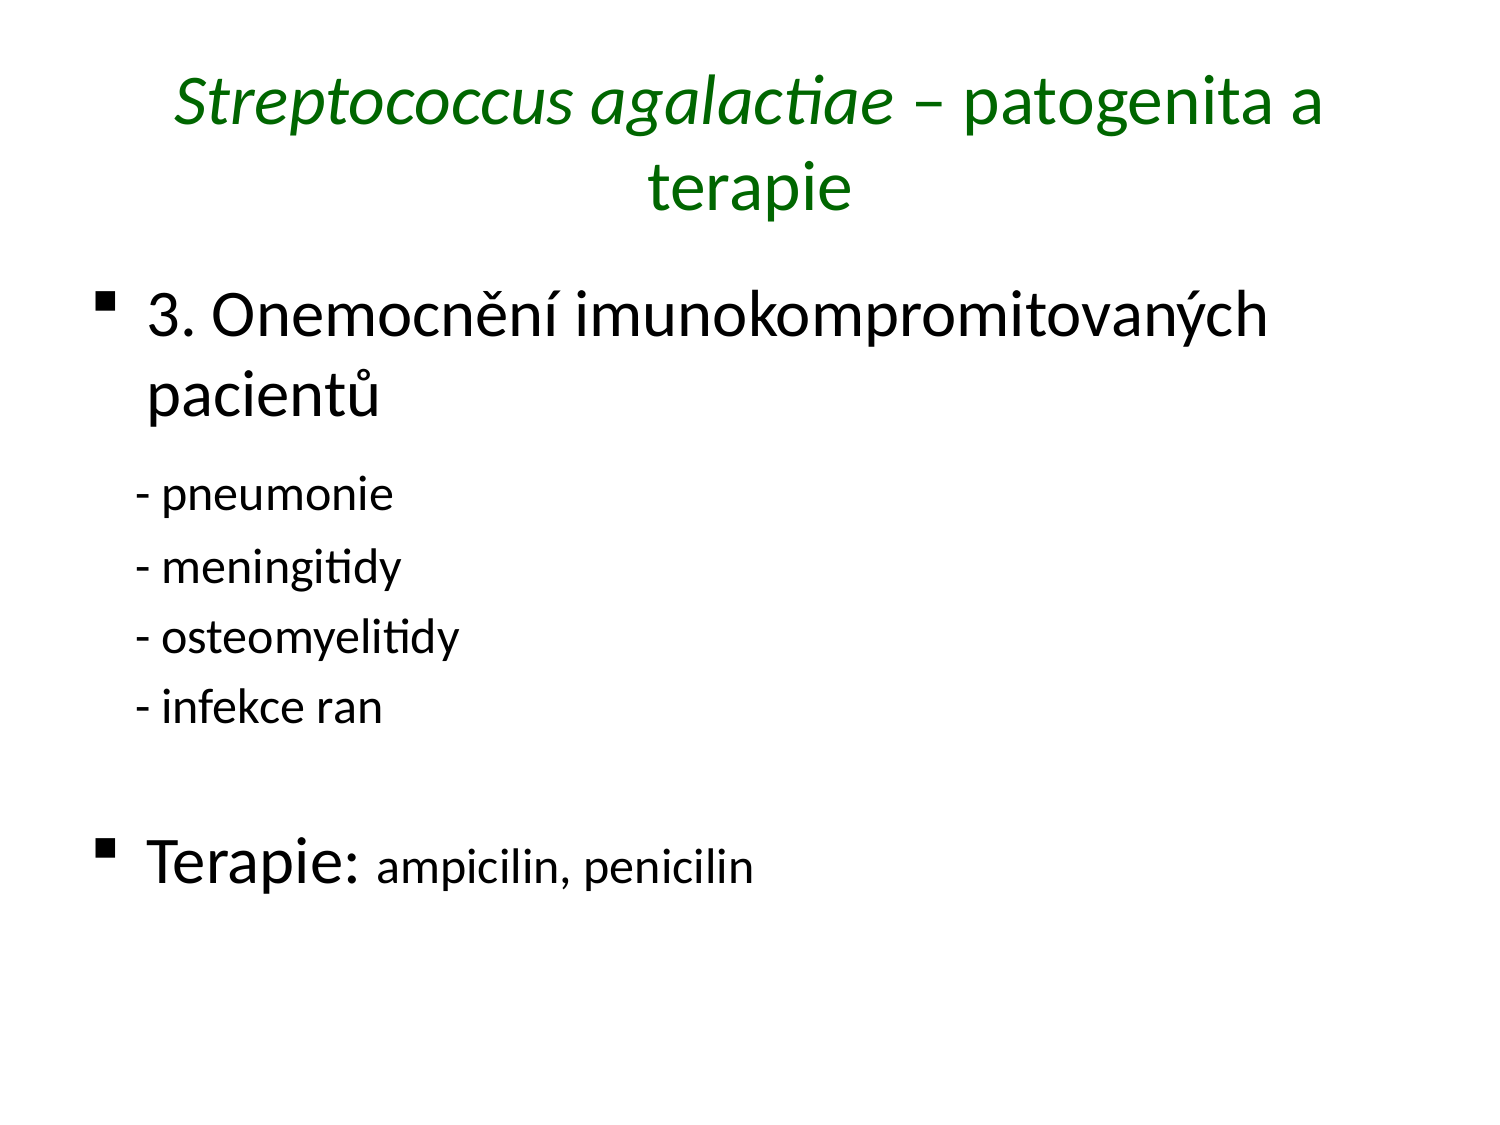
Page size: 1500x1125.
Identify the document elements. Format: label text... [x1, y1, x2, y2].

list 3. Onemocnění imunokompromitovaných pacientů - pneumonie - meningitidy - osteomyelitidy - infekce ran Terapie: ampicilin, penicilin [74, 262, 1426, 1006]
title Streptococcus agalactiae – patogenita a terapie [74, 44, 1426, 233]
